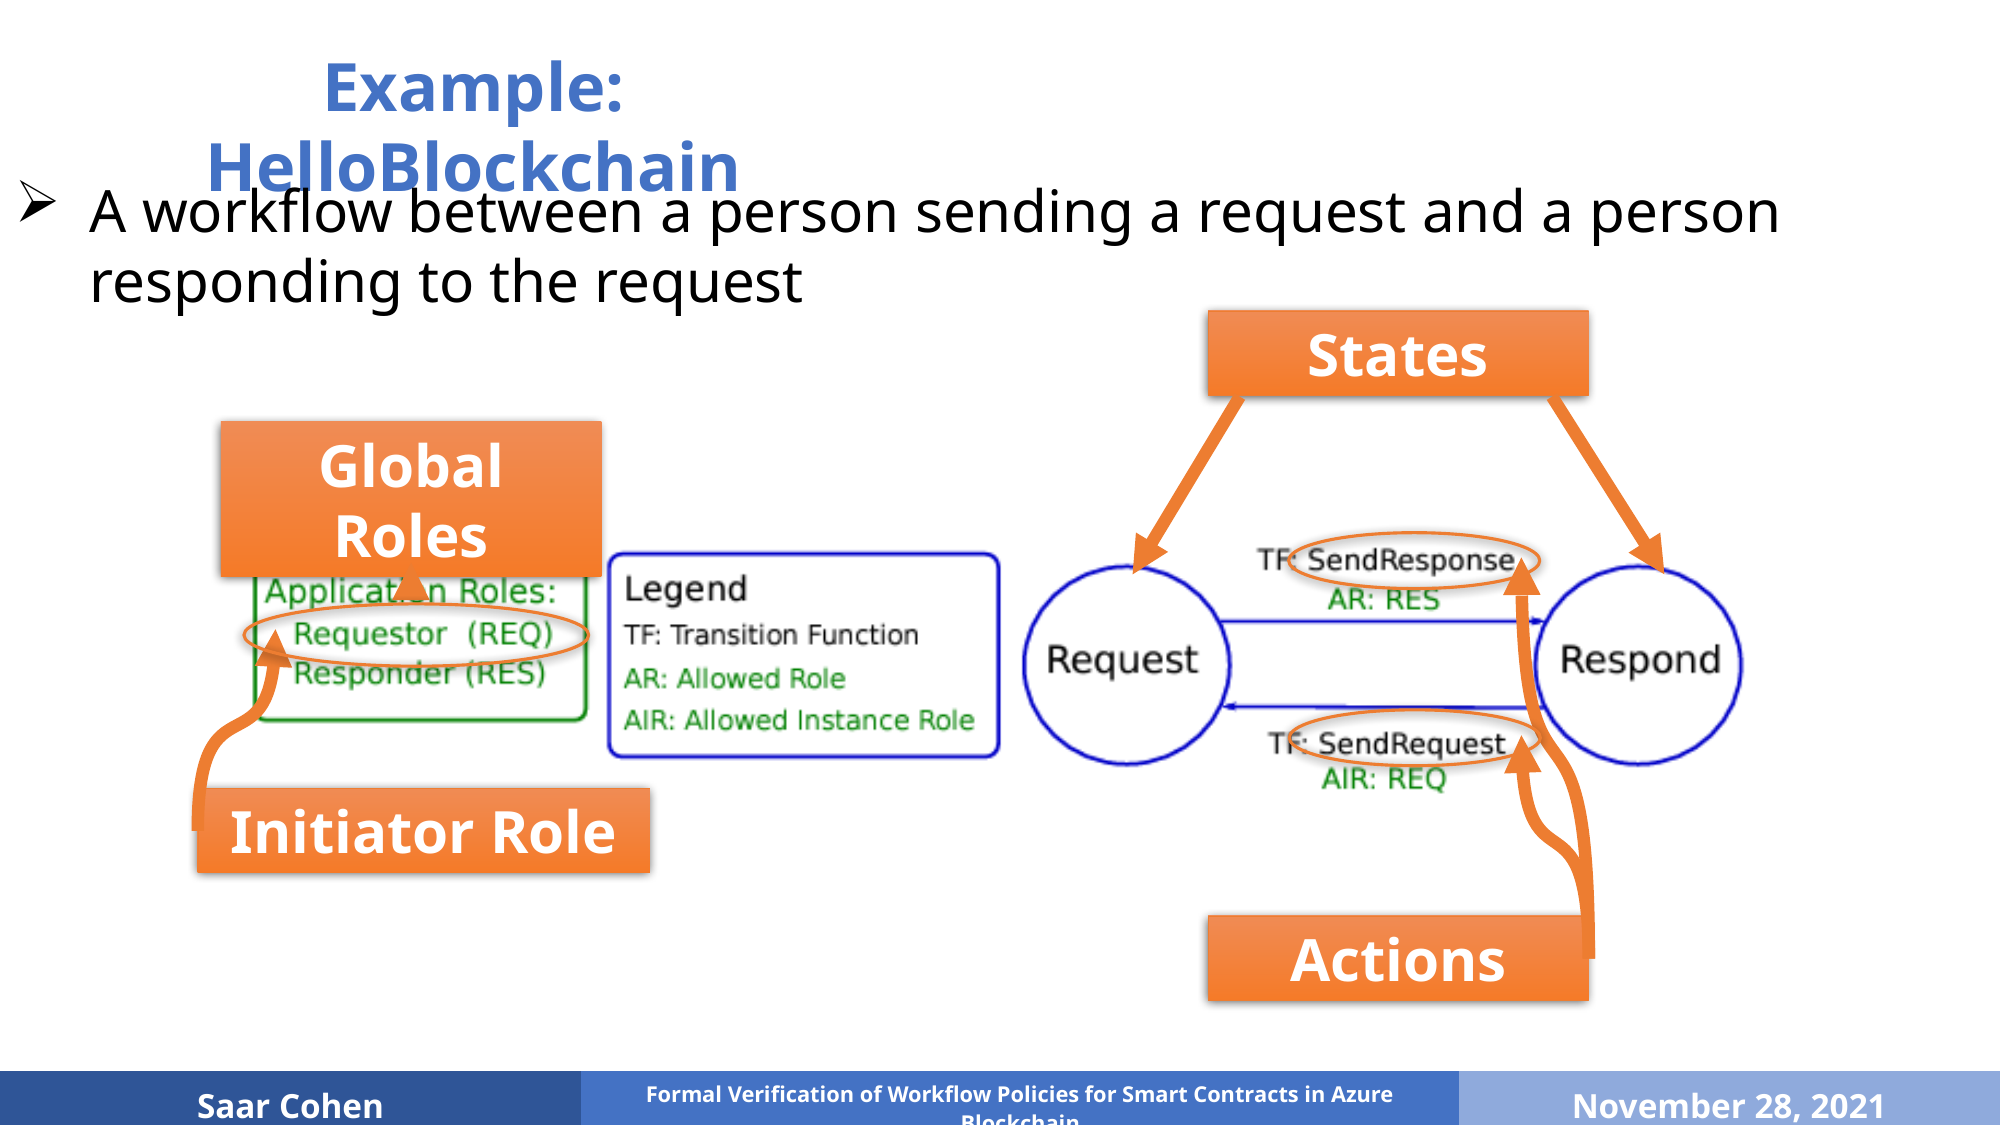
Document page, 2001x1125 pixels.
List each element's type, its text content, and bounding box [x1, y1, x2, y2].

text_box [1208, 532, 1589, 1002]
picture [214, 518, 1208, 820]
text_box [220, 421, 602, 563]
table_header Formal Verification of Workflow Policies for Smart Contracts in Azure Blockchain [581, 1071, 1459, 1125]
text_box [1132, 310, 1665, 575]
text_box A workflow between a person sending a request and a person responding to the request [0, 166, 2000, 321]
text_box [197, 603, 650, 874]
table_header Saar Cohen [0, 1071, 581, 1125]
picture [1589, 518, 1786, 820]
table_header November 28, 2021 [1459, 1071, 2000, 1125]
text_box Example: HelloBlockchain [41, 37, 907, 166]
